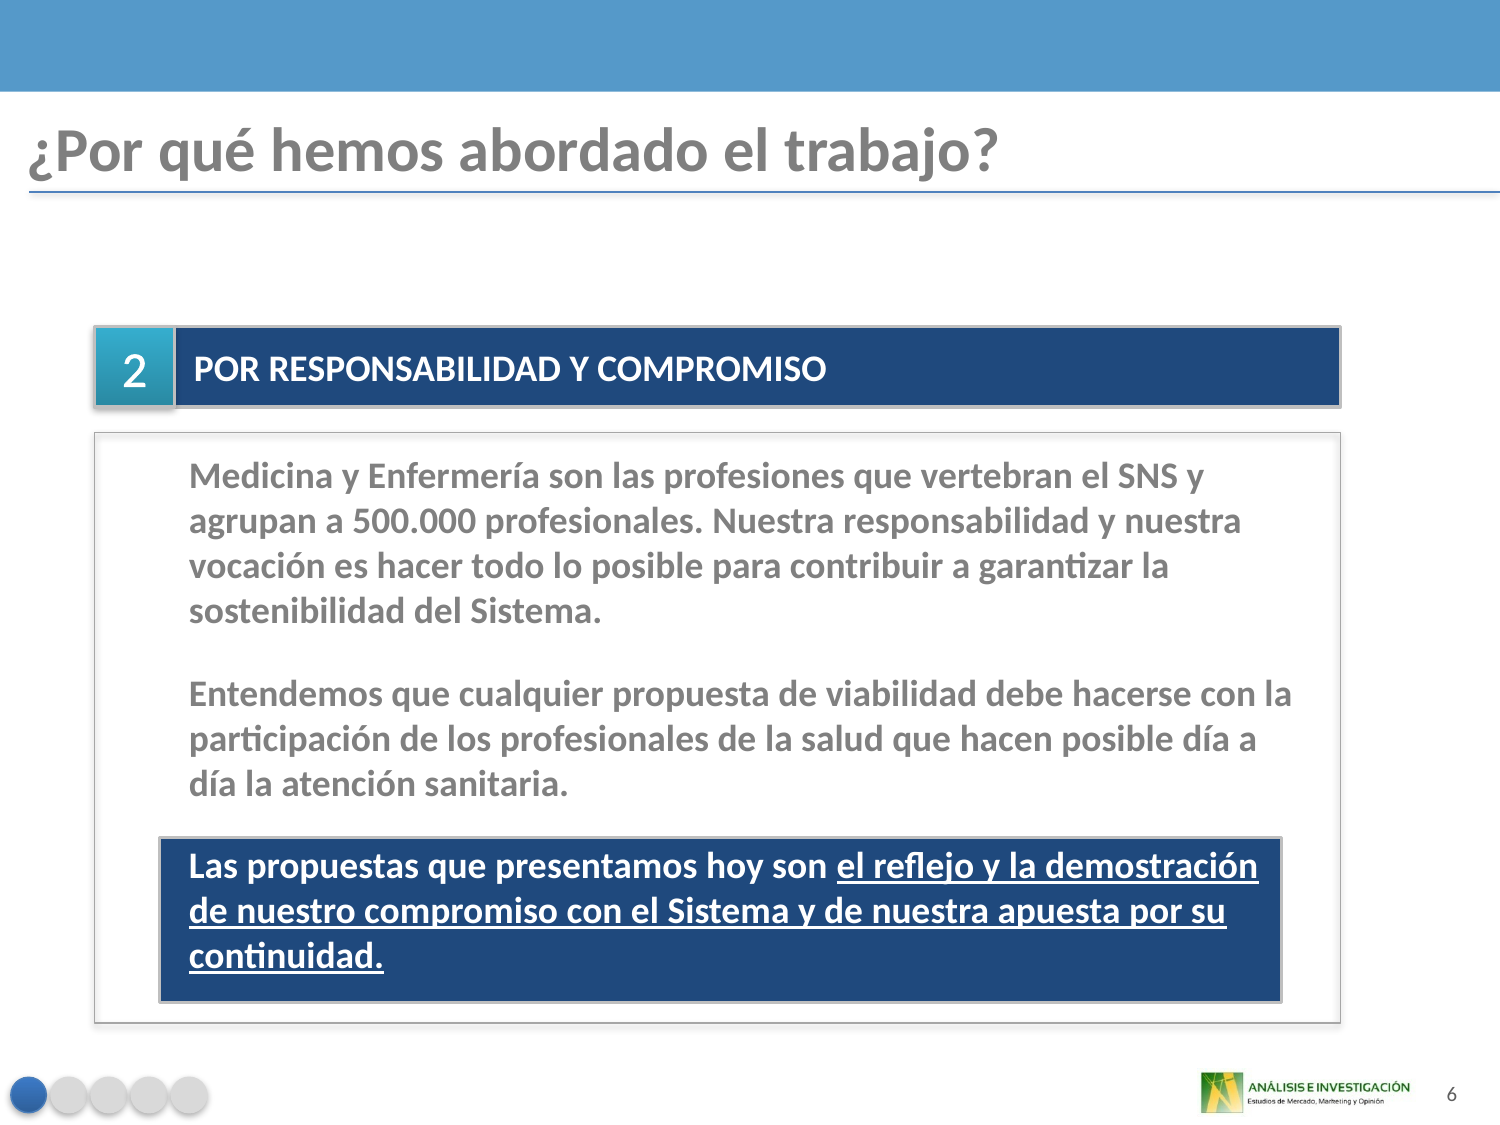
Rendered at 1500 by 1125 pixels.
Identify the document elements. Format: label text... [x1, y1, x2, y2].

text_box [94, 432, 1341, 1024]
text_box 2 [94, 326, 175, 407]
text_box ¿Por qué hemos abordado el trabajo? [9, 91, 1491, 202]
text_box Medicina y Enfermería son las profesiones que vertebran el SNS y agrupan a 500.000 profesionales. Nuestra responsabilidad y nuestra vocación es hacer todo lo posible para contribuir a garantizar la sostenibilidad del Sistema. Entendemos que cualquier propuesta de viabilidad debe hacerse con la participación de los profesionales de la salud que hacen posible día a día la atención sanitaria. Las propuestas que presentamos hoy son el reflejo y la demostración de nuestro compromiso con el Sistema y de nuestra apuesta por su continuidad. [171, 433, 1317, 994]
text_box POR RESPONSABILIDAD Y COMPROMISO [176, 326, 1341, 407]
picture [1197, 1068, 1416, 1117]
text_box [159, 837, 1282, 1003]
table_header Media [30, 193, 1491, 199]
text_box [10, 1077, 208, 1113]
